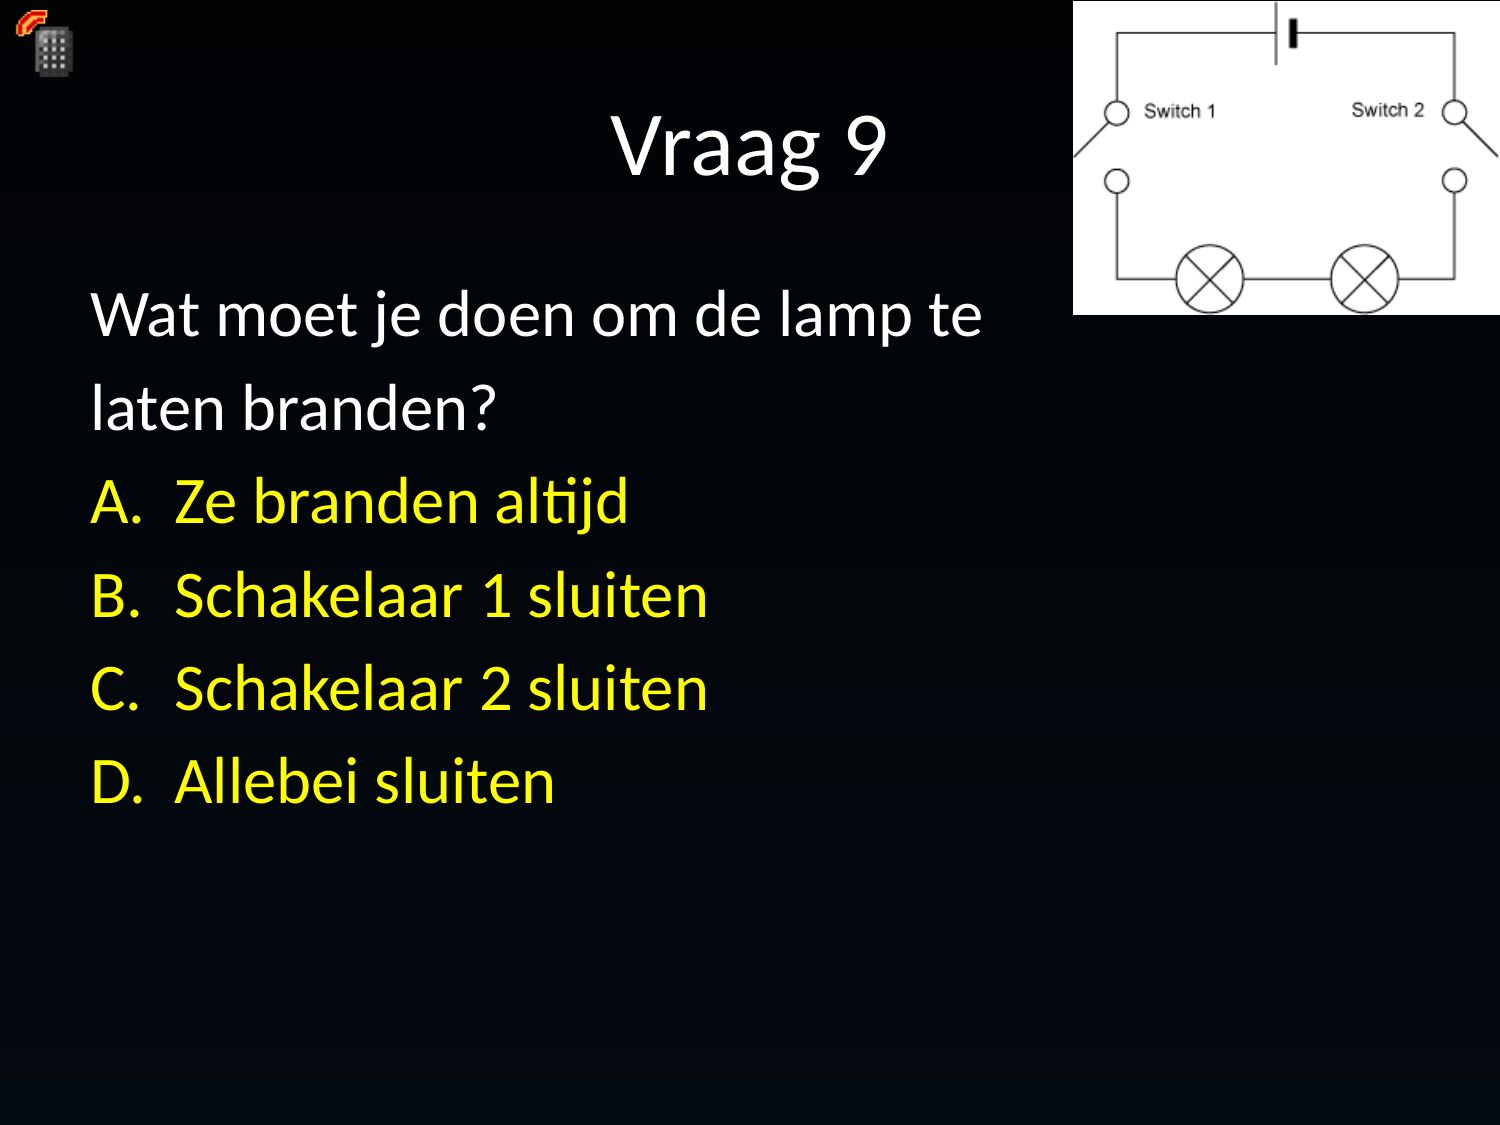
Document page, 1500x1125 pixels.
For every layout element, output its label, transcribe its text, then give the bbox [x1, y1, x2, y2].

title Vraag 9 [75, 45, 1068, 233]
picture [10, 10, 78, 78]
picture [1073, 1, 1500, 315]
list Wat moet je doen om de lamp te laten branden? Ze branden altijd Schakelaar 1 sluiten Schakelaar 2 sluiten Allebei sluiten [75, 262, 1425, 1005]
